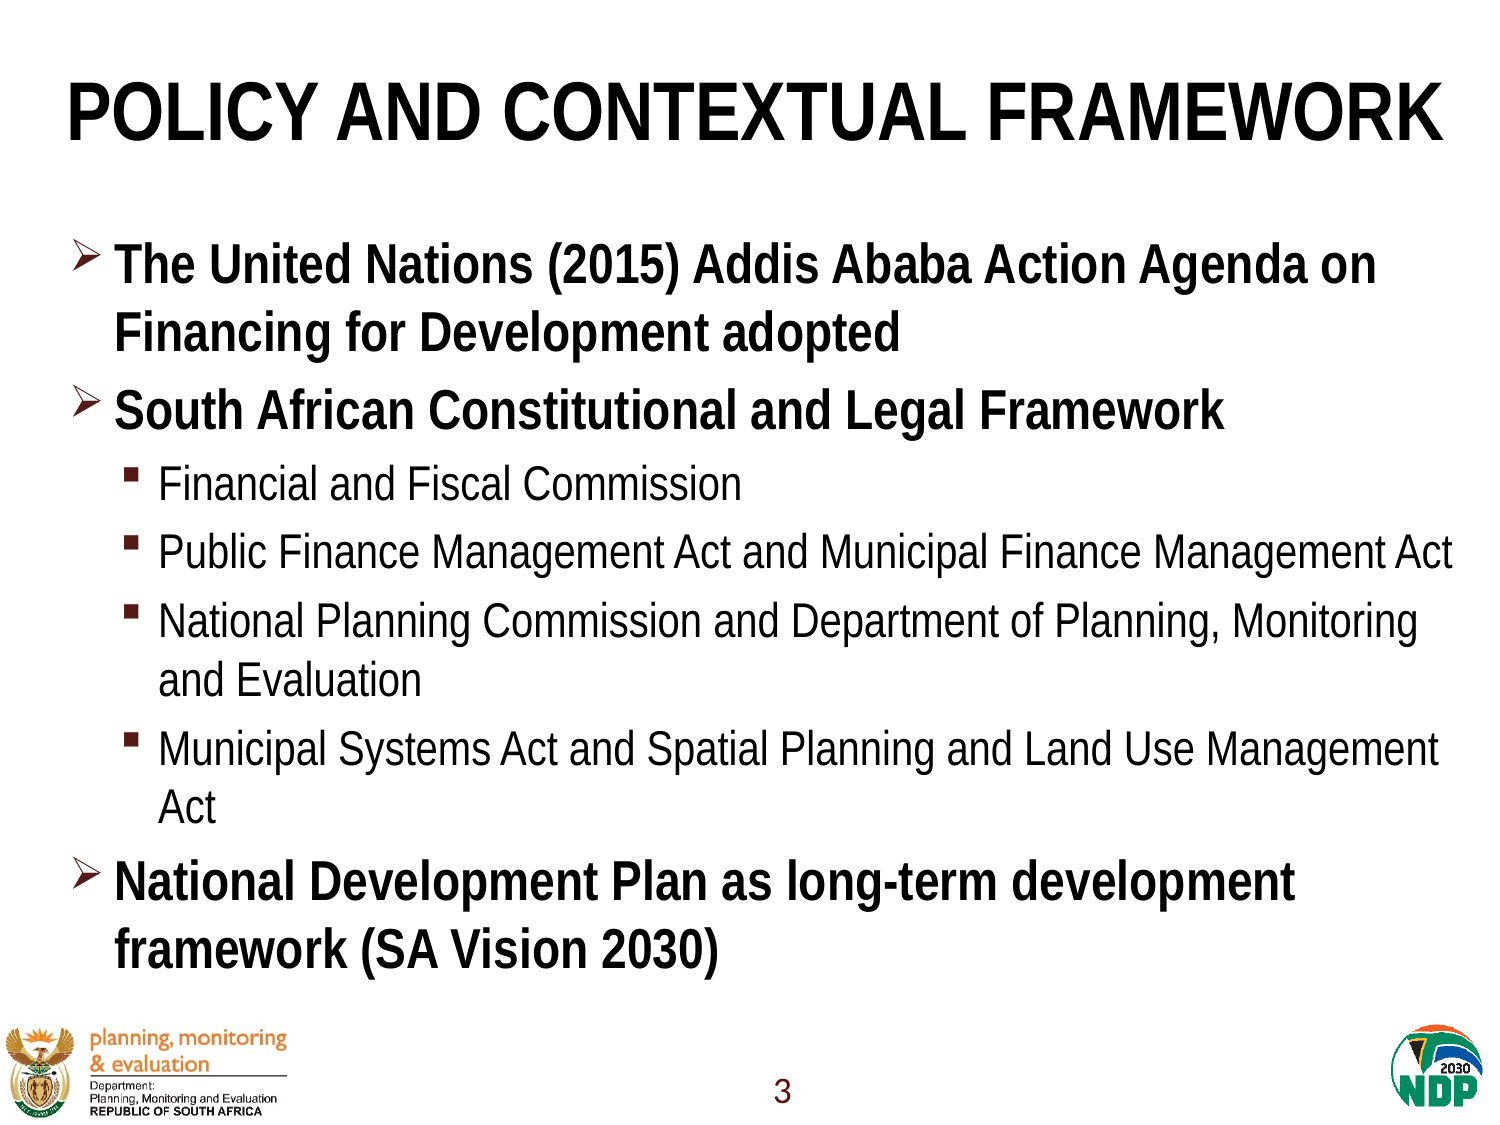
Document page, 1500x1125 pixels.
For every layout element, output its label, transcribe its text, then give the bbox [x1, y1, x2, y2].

title POLICY AND CONTEXTUAL FRAMEWORK [41, 29, 1471, 184]
picture [1387, 1018, 1491, 1122]
picture [2, 1023, 292, 1122]
slide_number 3 [726, 1055, 839, 1122]
list The United Nations (2015) Addis Ababa Action Agenda on Financing for Development adopted South African Constitutional and Legal Framework Financial and Fiscal Commission Public Finance Management Act and Municipal Finance Management Act National Planning Commission and Department of Planning, Monitoring and Evaluation Municipal Systems Act and Spatial Planning and Land Use Management Act National Development Plan as long-term development framework (SA Vision 2030) [41, 219, 1473, 1024]
